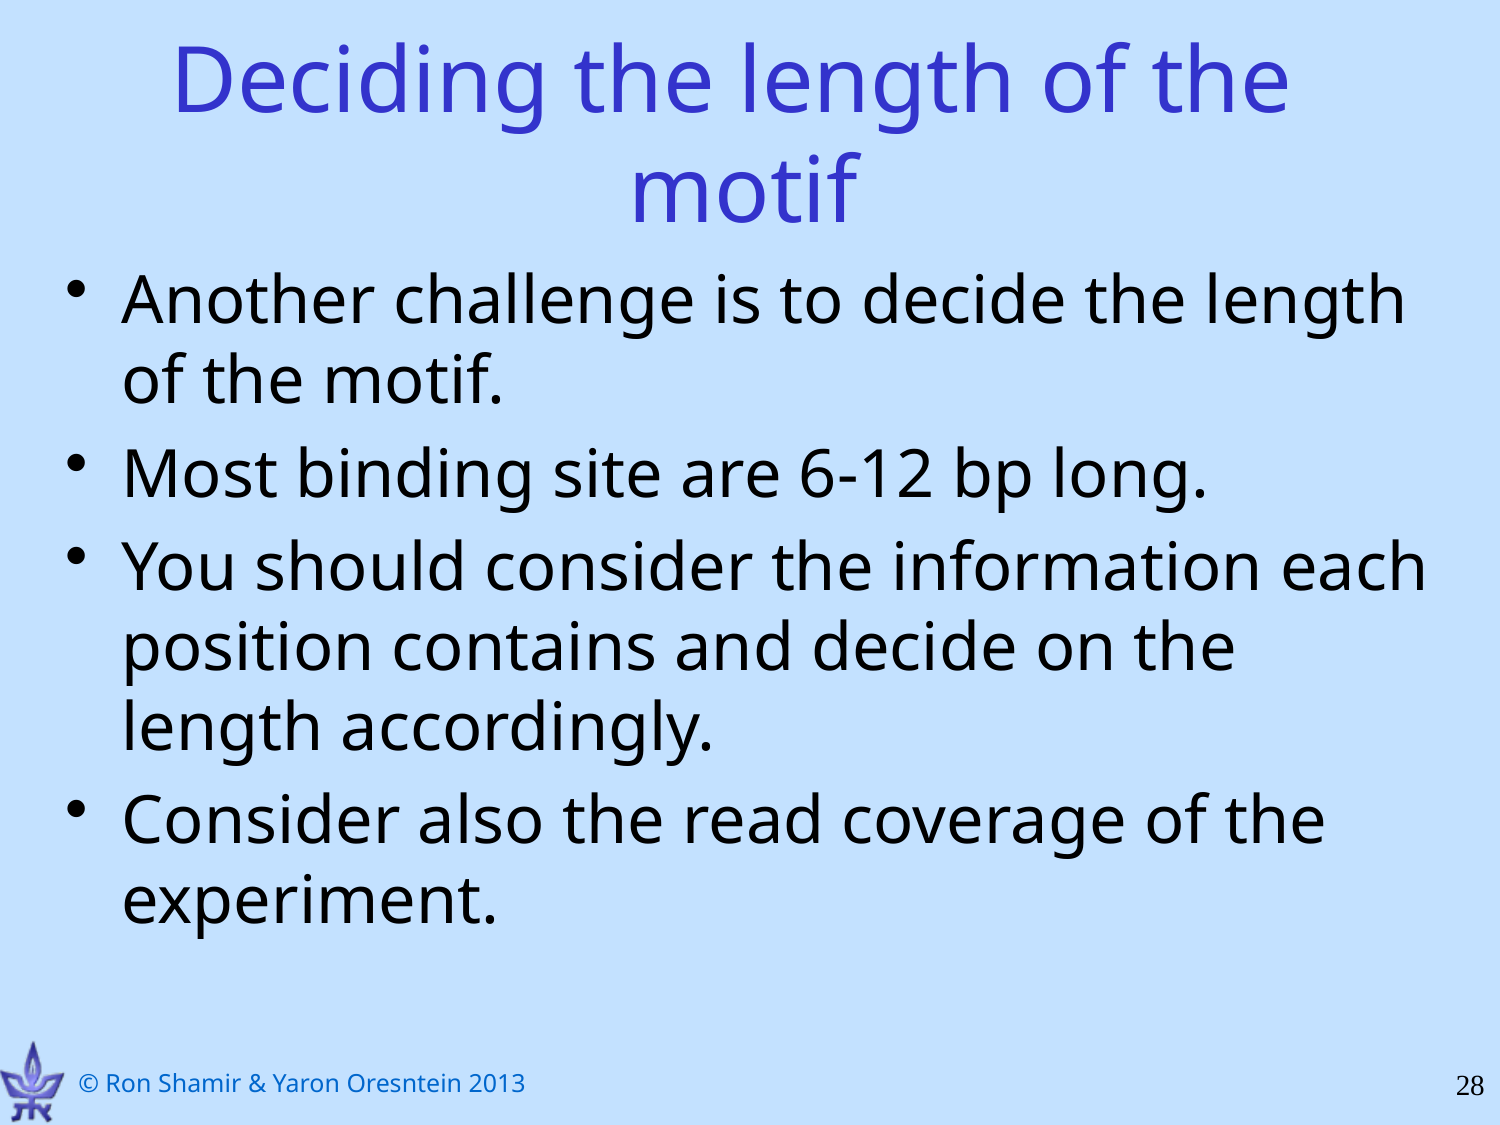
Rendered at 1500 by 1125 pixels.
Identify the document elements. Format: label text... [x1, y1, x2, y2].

footer [512, 1025, 988, 1100]
slide_number 28 [1187, 1058, 1500, 1125]
picture [0, 1035, 69, 1124]
list Another challenge is to decide the length of the motif. Most binding site are 6-12 bp long. You should consider the information each position contains and decide on the length accordingly. Consider also the read coverage of the experiment. [49, 249, 1463, 1013]
title Deciding the length of the motif [49, 37, 1438, 226]
